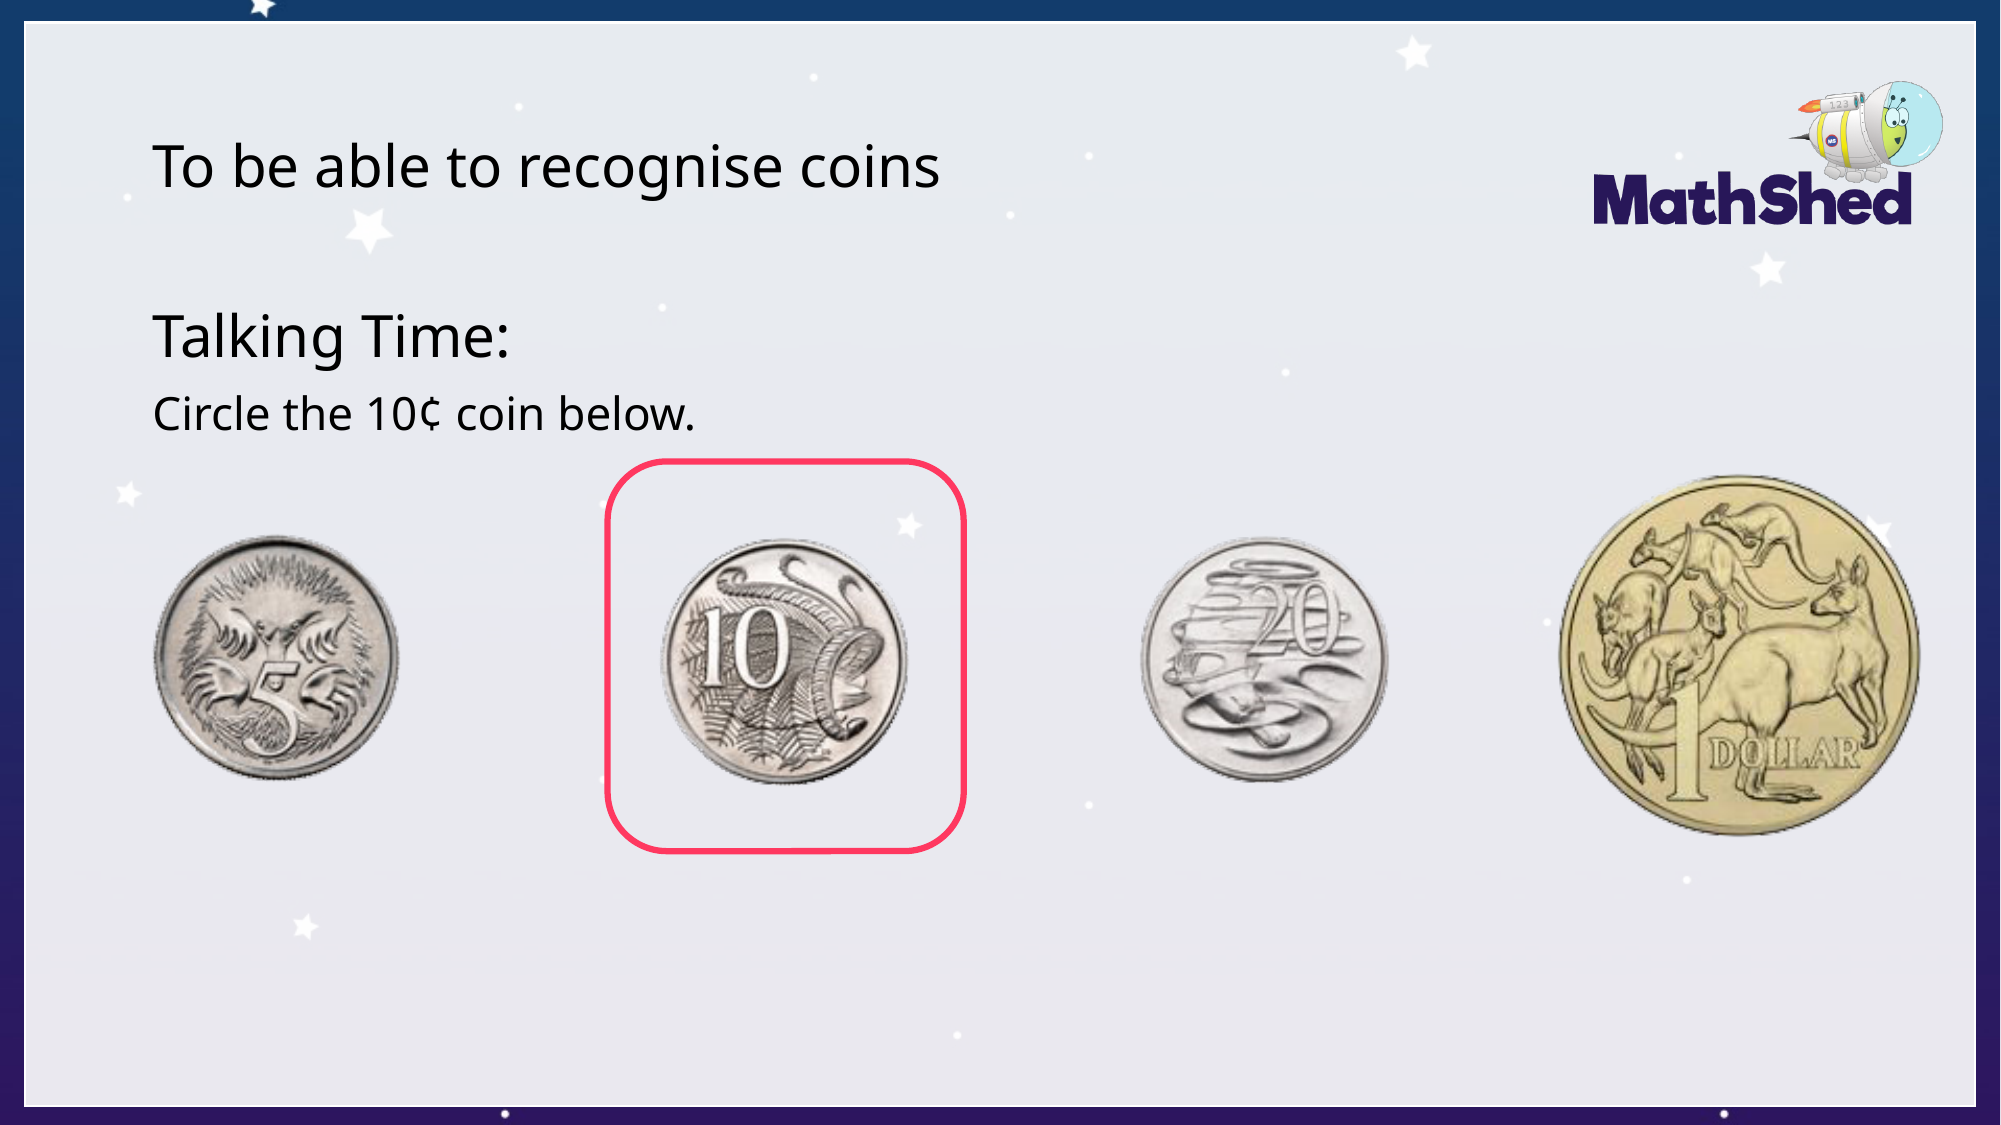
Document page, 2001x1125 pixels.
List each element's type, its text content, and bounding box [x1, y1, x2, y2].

title To be able to recognise coins [137, 59, 1578, 278]
text_box [606, 460, 965, 853]
picture [0, 0, 2001, 1125]
list Talking Time: Circle the 10¢ coin below. [137, 299, 1863, 1014]
